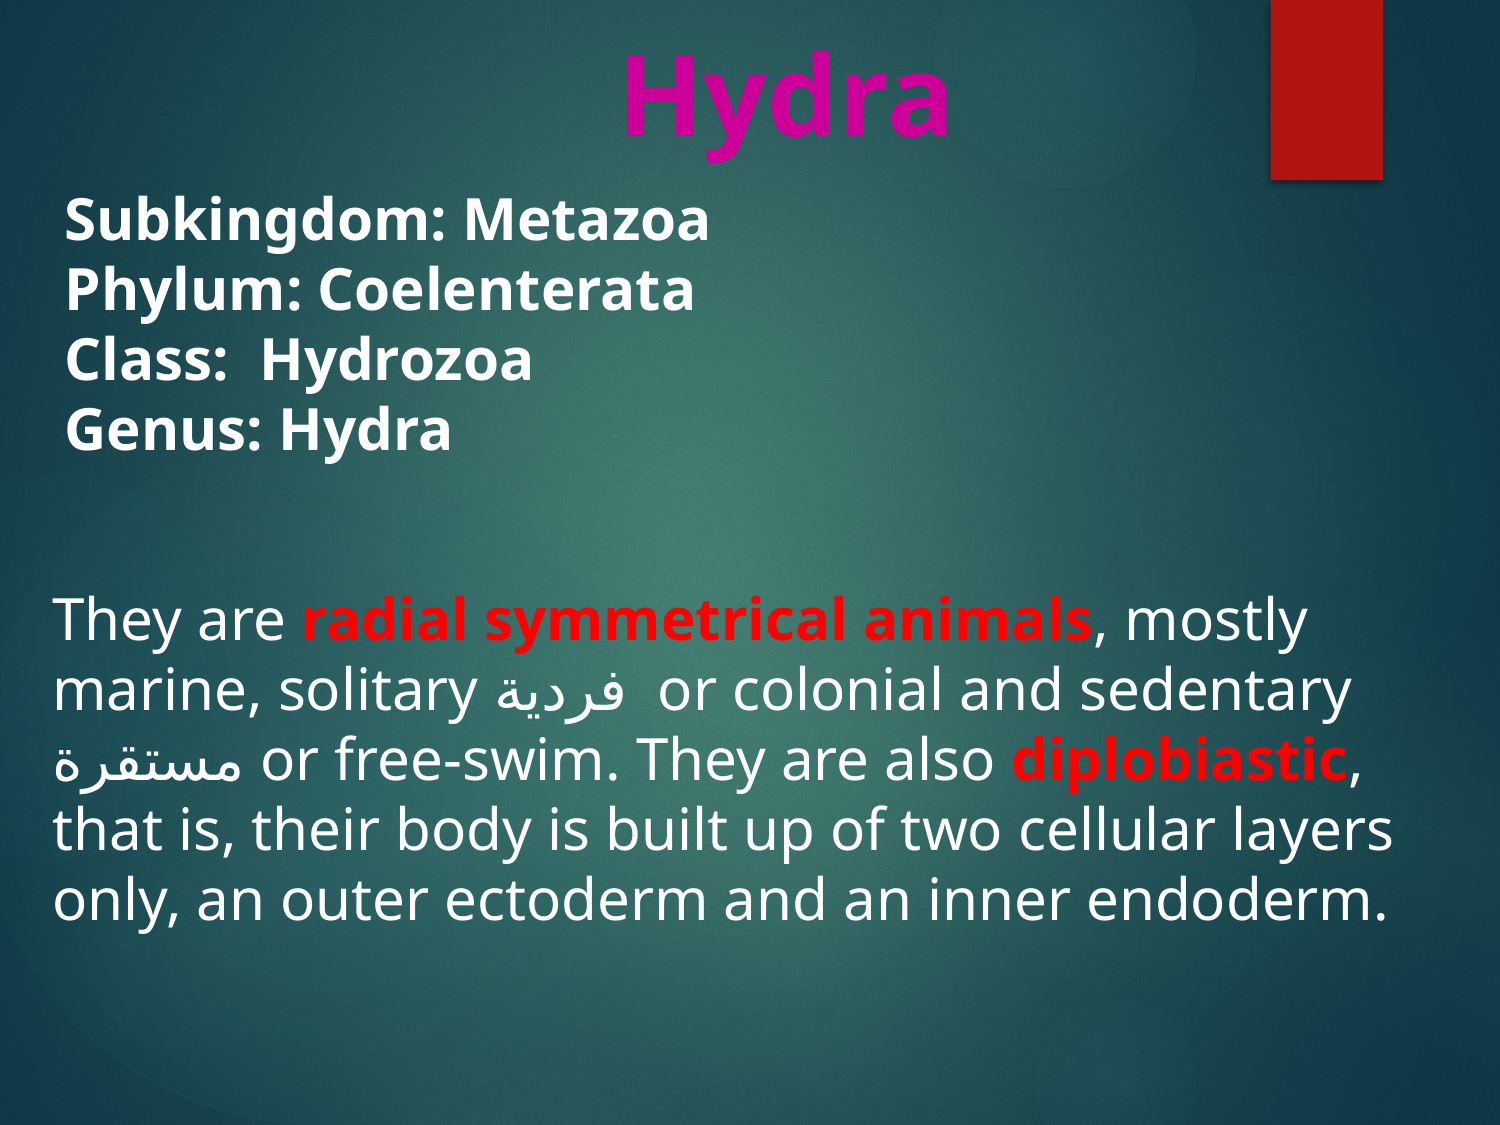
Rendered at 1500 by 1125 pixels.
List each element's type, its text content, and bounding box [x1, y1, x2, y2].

text_box Subkingdom: Metazoa Phylum: Coelenterata Class: Hydrozoa Genus: Hydra [50, 174, 1438, 470]
text_box They are radial symmetrical animals, mostly marine, solitary فردية or colonial and sedentary مستقرة or free-swim. They are also diplobiastic, that is, their body is built up of two cellular layers only, an outer ectoderm and an inner endoderm. [37, 575, 1463, 940]
text_box Hydra [603, 16, 971, 167]
